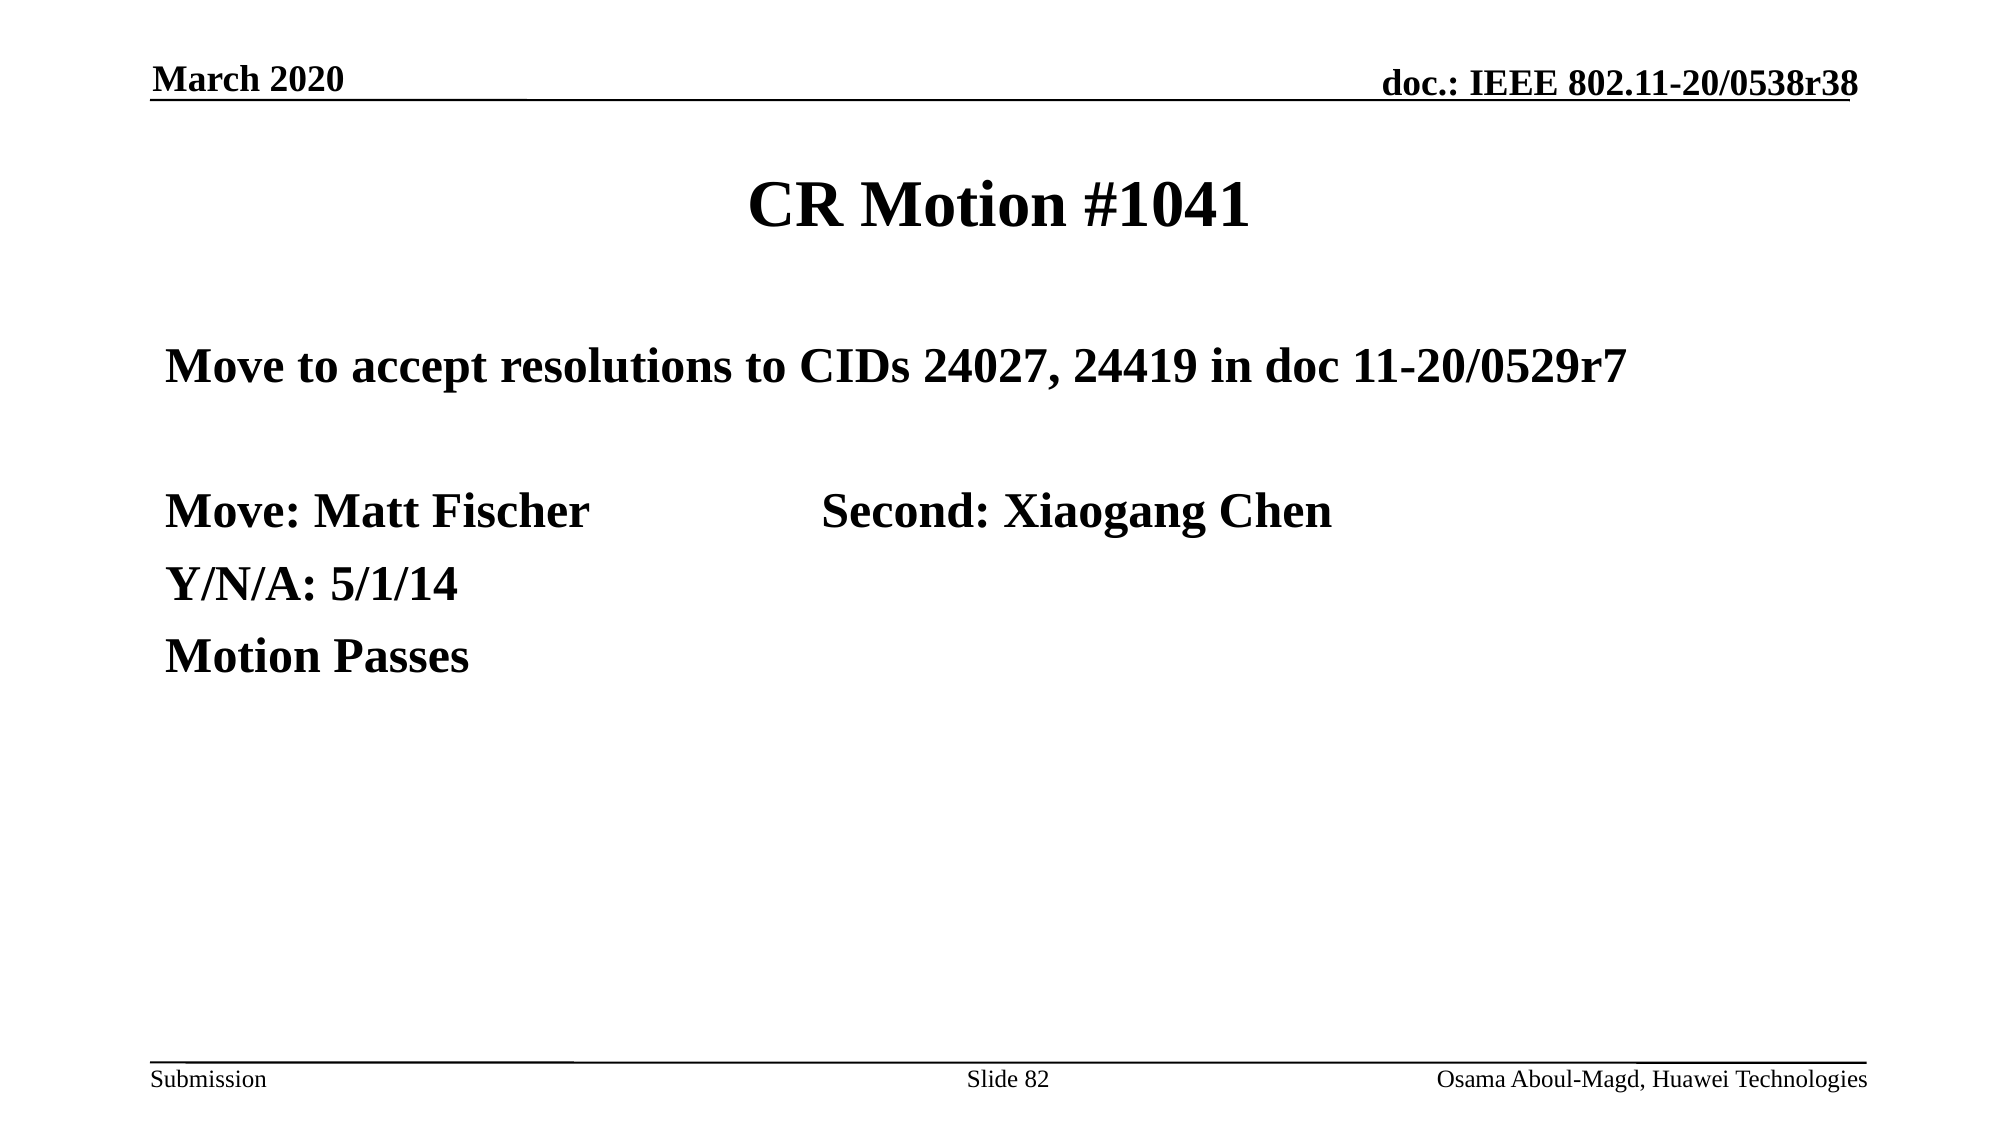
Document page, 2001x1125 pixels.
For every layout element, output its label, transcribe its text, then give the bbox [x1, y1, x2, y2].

slide_number Slide 82 [950, 1061, 1067, 1123]
title CR Motion #1041 [149, 112, 1850, 288]
list Move to accept resolutions to CIDs 24027, 24419 in doc 11-20/0529r7 Move: Matt Fischer Second: Xiaogang Chen Y/N/A: 5/1/14 Motion Passes [149, 324, 1850, 1000]
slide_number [152, 54, 563, 100]
footer Osama Aboul-Magd, Huawei Technologies [1171, 1061, 1869, 1093]
